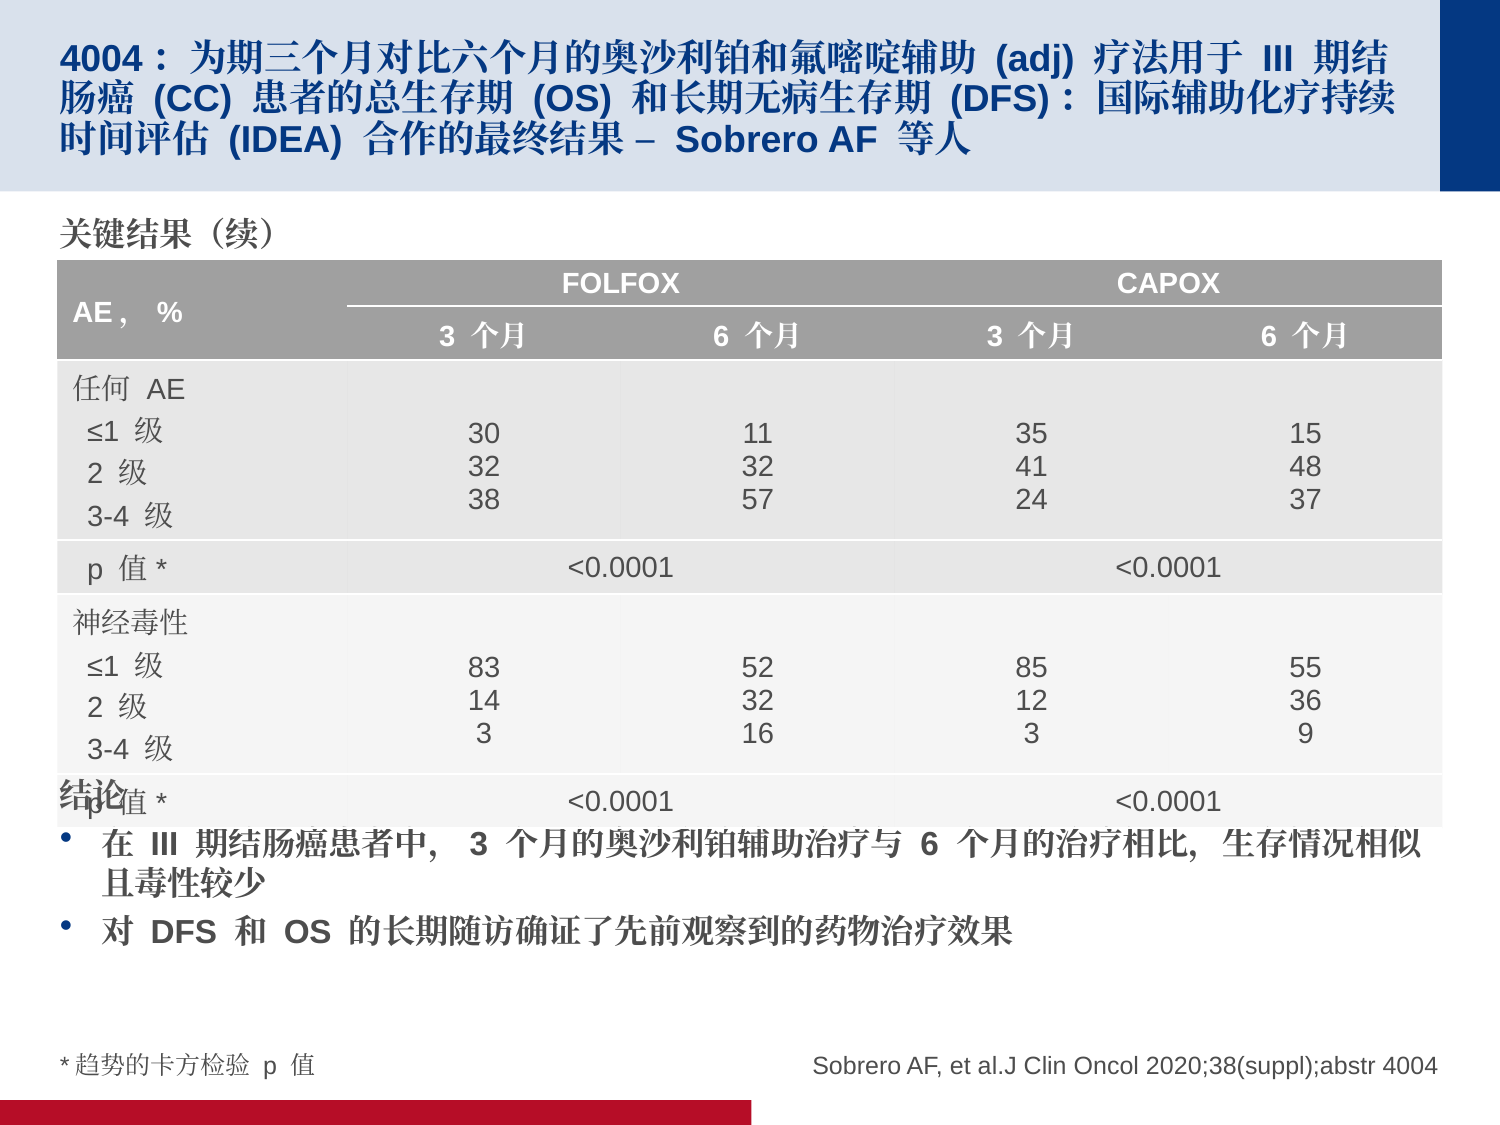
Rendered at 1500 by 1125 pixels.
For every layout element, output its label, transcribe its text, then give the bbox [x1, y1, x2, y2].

table_cell 55 36 9 [1169, 595, 1442, 773]
table_cell 30 32 38 [347, 361, 621, 539]
table_cell 任何 AE ≤1 级 2 级 3-4 级 [57, 361, 347, 539]
table_header CAPOX [895, 260, 1442, 305]
table_cell 3 个月 [895, 307, 1169, 359]
table_cell p 值* [57, 775, 347, 827]
table_cell 52 32 16 [621, 595, 895, 773]
title 4004：为期三个月对比六个月的奥沙利铂和氟嘧啶辅助 (adj) 疗法用于 III 期结肠癌 (CC) 患者的总生存期 (OS) 和长期无病生存期 (DFS)：国际辅助化疗持续时间评估 (IDEA) 合作的最终结果 – Sobrero AF 等人 [59, 29, 1412, 162]
table_cell 神经毒性 ≤1 级 2 级 3-4 级 [57, 595, 347, 773]
list Sobrero AF, et al.J Clin Oncol 2020;38(suppl);abstr 4004 [762, 999, 1441, 1080]
list *趋势的卡方检验 p 值 [59, 999, 738, 1080]
table_cell 35 41 24 [895, 361, 1169, 539]
table_cell 11 32 57 [621, 361, 895, 539]
table_cell <0.0001 [347, 775, 895, 827]
table_cell <0.0001 [895, 541, 1442, 593]
table_cell 6 个月 [621, 307, 895, 359]
list 关键结果（续） 结论 在 III 期结肠癌患者中，3 个月的奥沙利铂辅助治疗与 6 个月的治疗相比，生存情况相似且毒性较少 对 DFS 和 OS 的长期随访确证了先前观察到的药物治疗效果 [59, 205, 1441, 260]
table_cell 6 个月 [1169, 307, 1442, 359]
table_cell 15 48 37 [1169, 361, 1442, 539]
table_header FOLFOX [347, 260, 895, 305]
table_cell 85 12 3 [895, 595, 1169, 773]
list 关键结果（续） 结论 在 III 期结肠癌患者中，3 个月的奥沙利铂辅助治疗与 6 个月的治疗相比，生存情况相似且毒性较少 对 DFS 和 OS 的长期随访确证了先前观察到的药物治疗效果 [59, 829, 1441, 985]
table_cell 3 个月 [347, 307, 621, 359]
table_cell p 值* [57, 541, 347, 593]
table_header AE，% [57, 260, 347, 359]
table_cell 83 14 3 [347, 595, 621, 773]
table_cell <0.0001 [347, 541, 895, 593]
table_cell <0.0001 [895, 775, 1442, 827]
